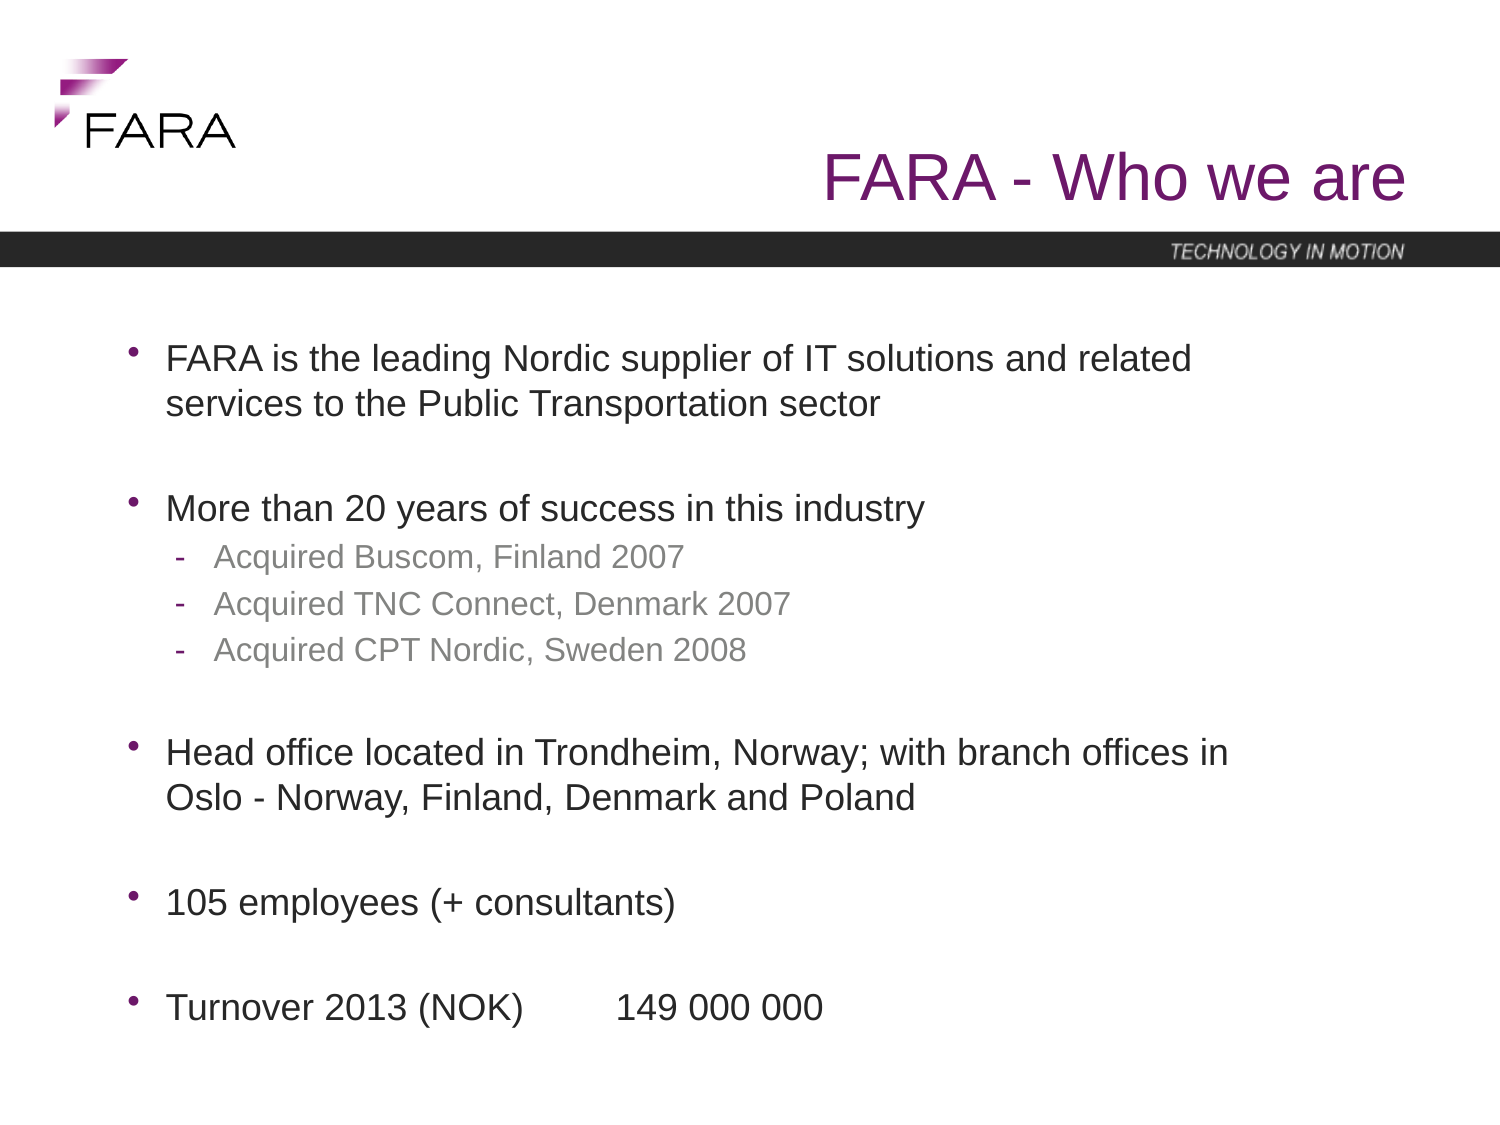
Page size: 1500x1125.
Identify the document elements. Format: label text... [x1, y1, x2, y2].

title FARA - Who we are [418, 125, 1424, 223]
picture [41, 42, 254, 168]
list FARA is the leading Nordic supplier of IT solutions and related services to the Public Transportation sector More than 20 years of success in this industry Acquired Buscom, Finland 2007 Acquired TNC Connect, Denmark 2007 Acquired CPT Nordic, Sweden 2008 Head office located in Trondheim, Norway; with branch offices in Oslo - Norway, Finland, Denmark and Poland 105 employees (+ consultants) Turnover 2013 (NOK) 149 000 000 [111, 326, 1426, 1050]
